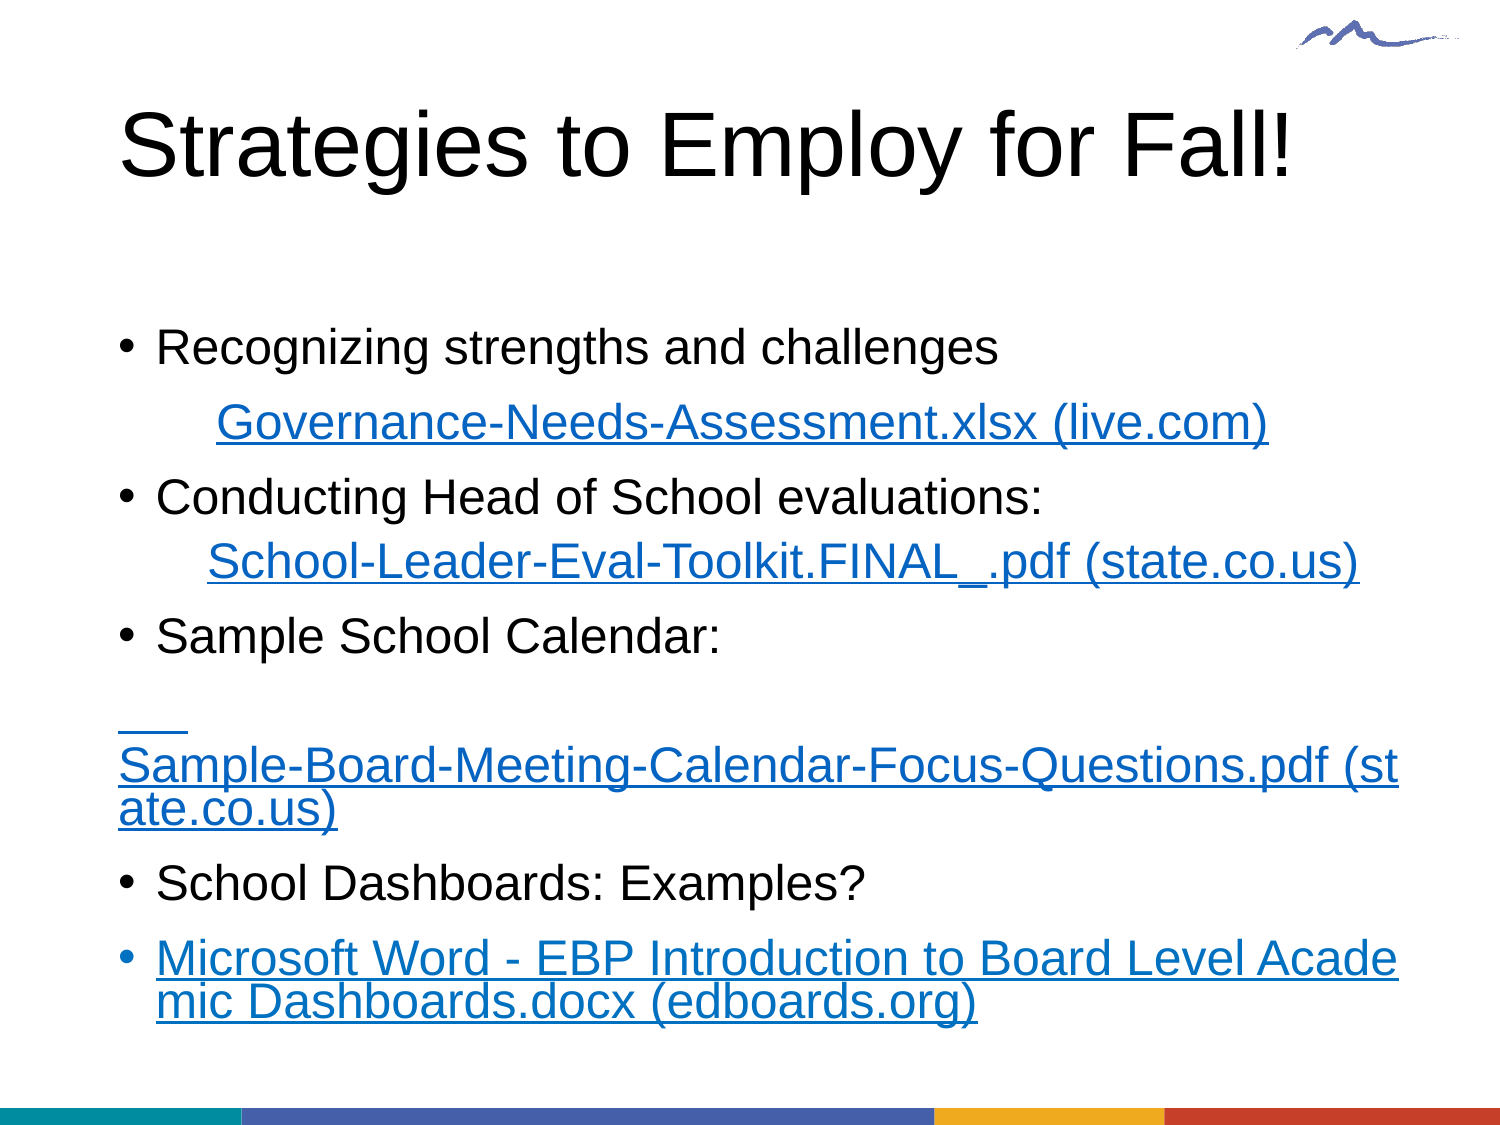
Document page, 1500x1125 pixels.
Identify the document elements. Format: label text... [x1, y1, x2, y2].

list Recognizing strengths and challenges Governance-Needs-Assessment.xlsx (live.com) Conducting Head of School evaluations: School-Leader-Eval-Toolkit.FINAL_.pdf (state.co.us) Sample School Calendar: Sample-Board-Meeting-Calendar-Focus-Questions.pdf (state.co.us) School Dashboards: Examples? Microsoft Word - EBP Introduction to Board Level Academic Dashboards.docx (edboards.org) [103, 233, 1426, 1014]
title Strategies to Employ for Fall! [103, 59, 1397, 233]
picture [1296, 20, 1459, 49]
